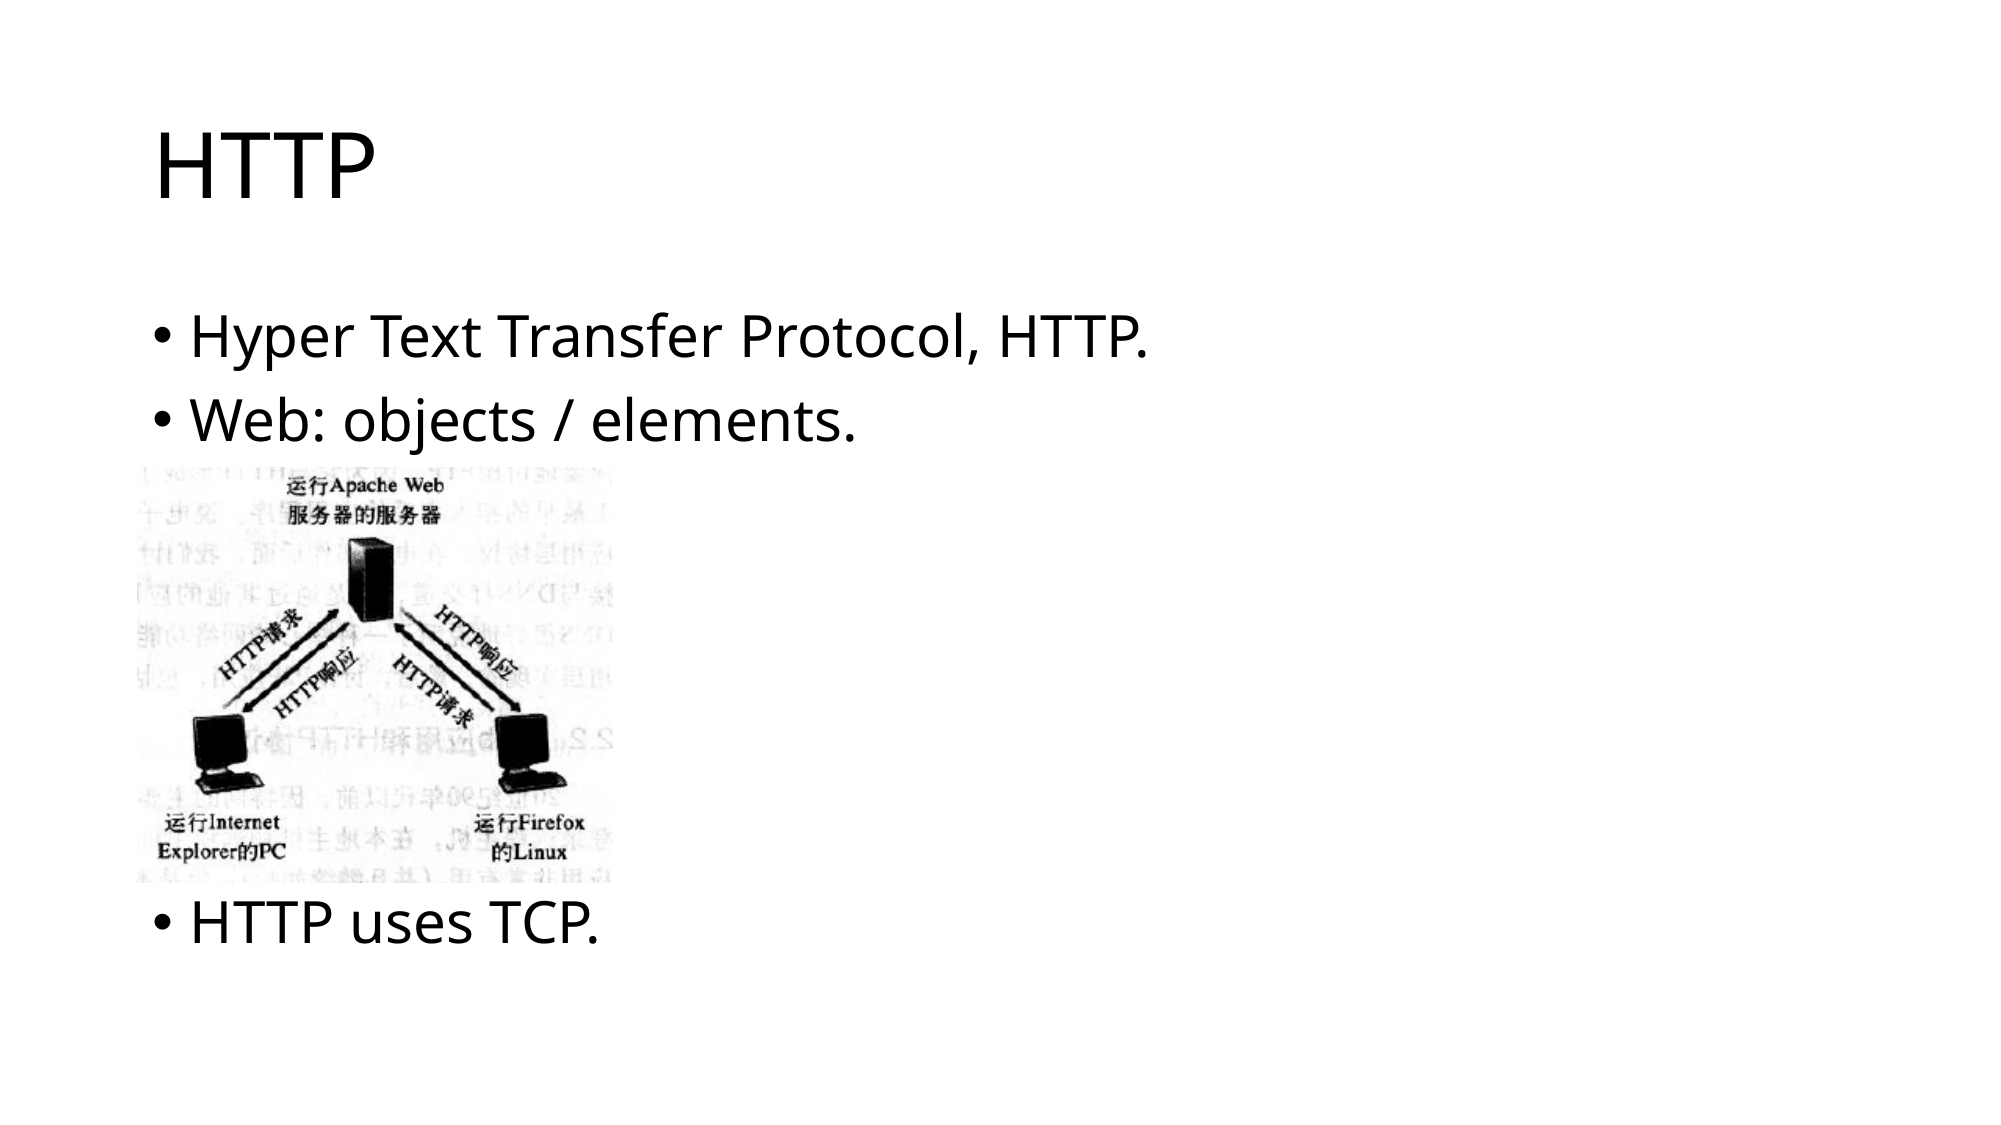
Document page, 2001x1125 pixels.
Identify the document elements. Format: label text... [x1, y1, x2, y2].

picture [137, 467, 613, 883]
list Hyper Text Transfer Protocol, HTTP. Web: objects / elements. HTTP uses TCP. [137, 299, 1863, 1014]
title HTTP [137, 59, 1863, 278]
